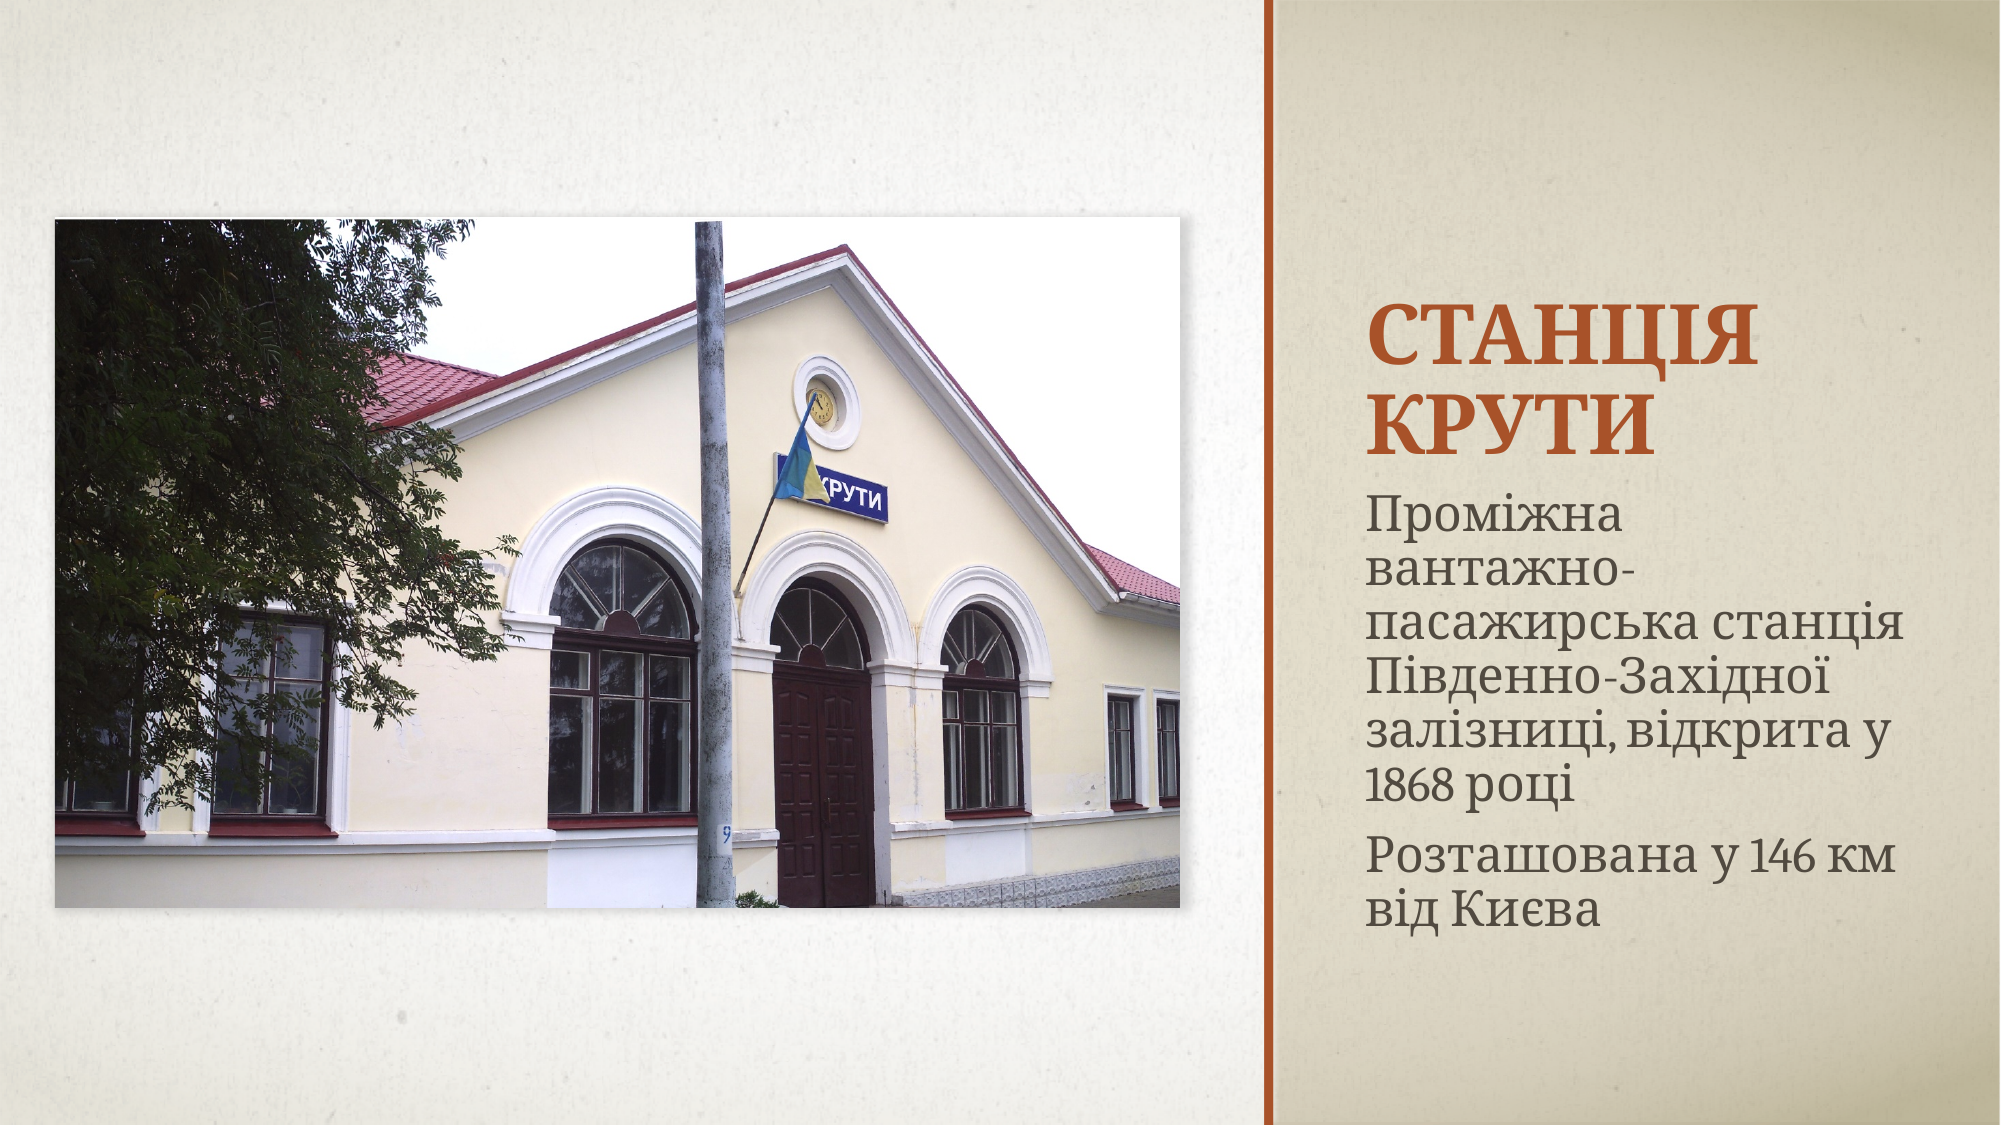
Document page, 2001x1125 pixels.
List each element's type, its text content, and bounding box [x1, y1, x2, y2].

picture [0, 0, 1264, 1125]
title Станція крути [1350, 217, 1920, 480]
picture [1274, 0, 2001, 1125]
list Проміжна вантажно-пасажирська станція Південно-Західної залізниці, відкрита у 1868 році Розташована у 146 км від Києва [1350, 481, 1920, 908]
